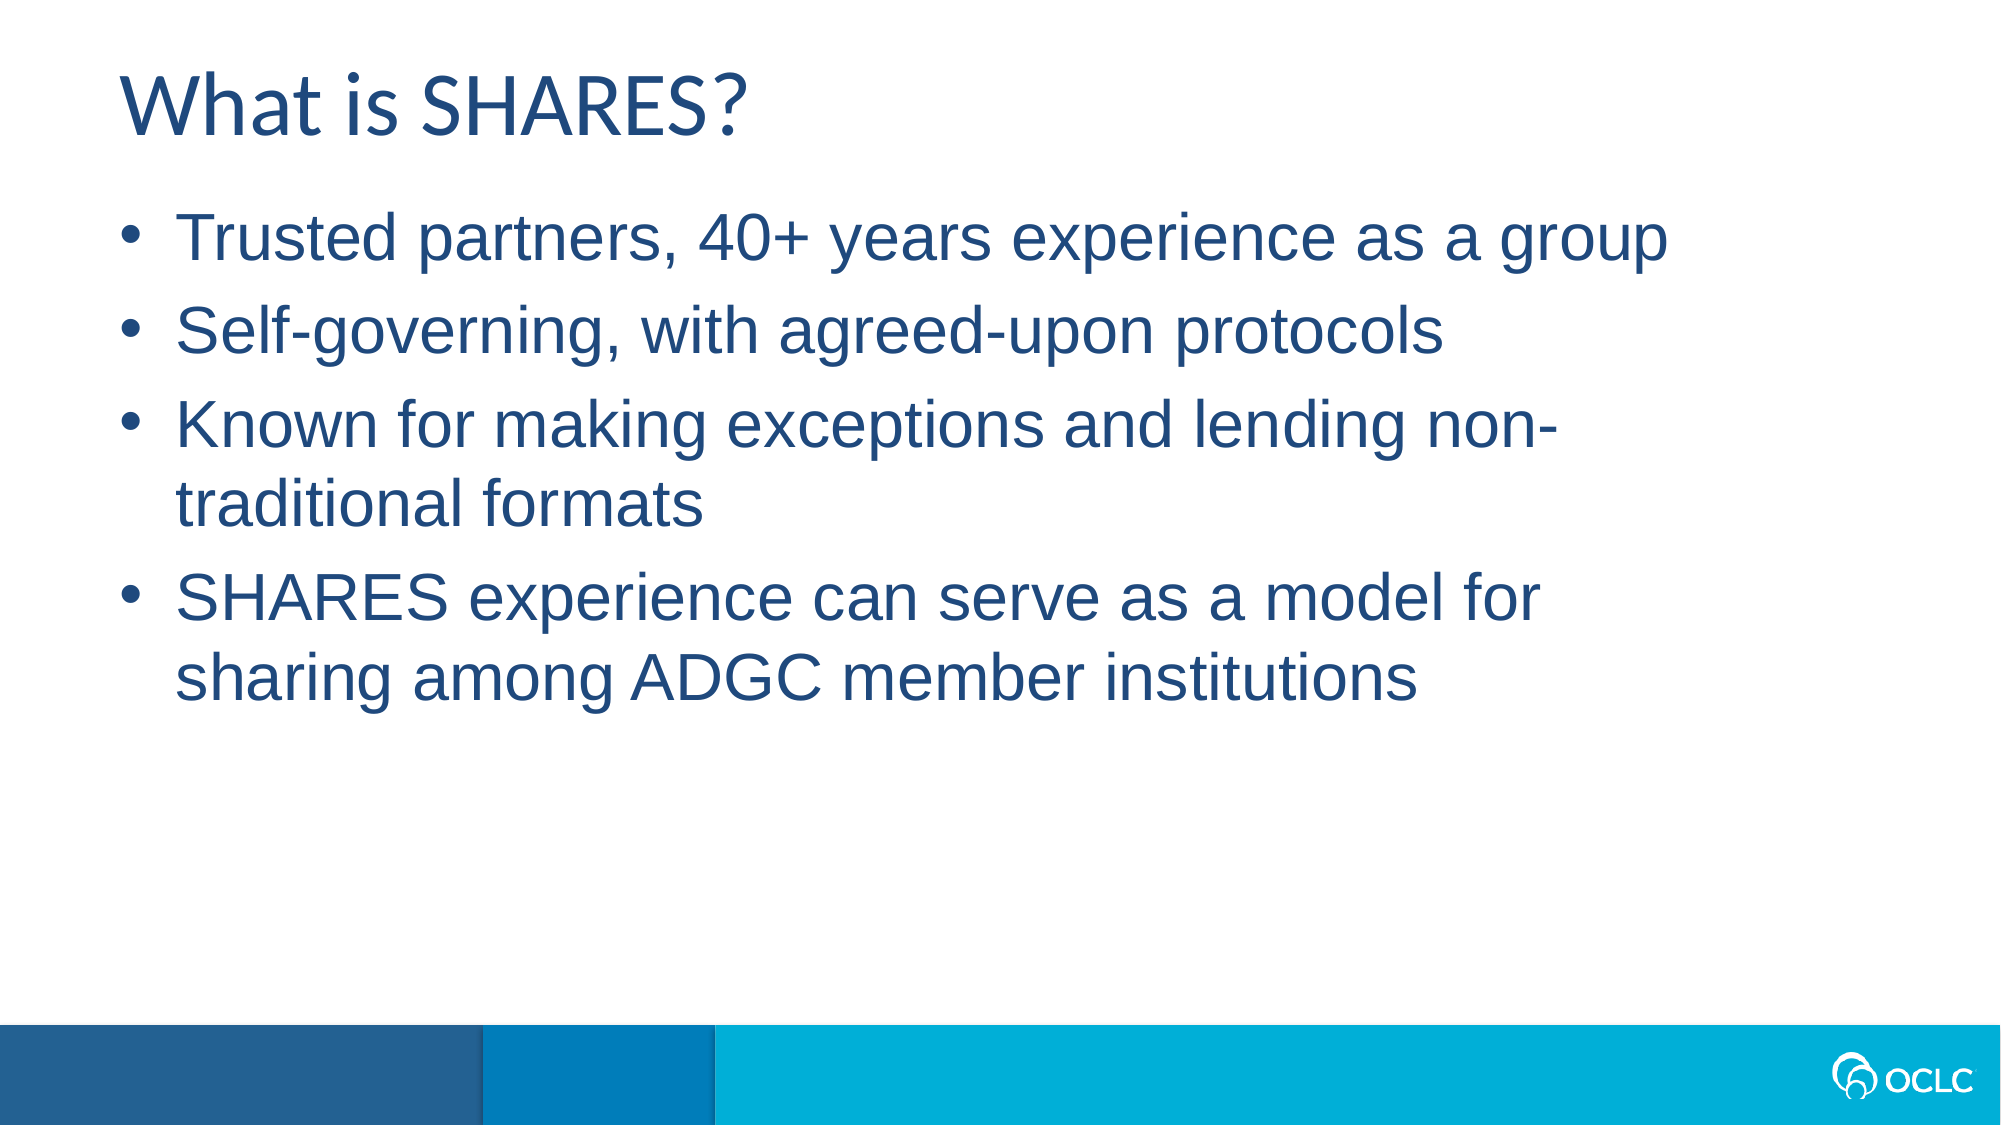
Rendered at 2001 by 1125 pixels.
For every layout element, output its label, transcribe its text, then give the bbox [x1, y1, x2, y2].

list Trusted partners, 40+ years experience as a group Self-governing, with agreed-upon protocols Known for making exceptions and lending non-traditional formats SHARES experience can serve as a model for sharing among ADGC member institutions [104, 187, 1781, 921]
list What is SHARES? [104, 36, 1895, 187]
